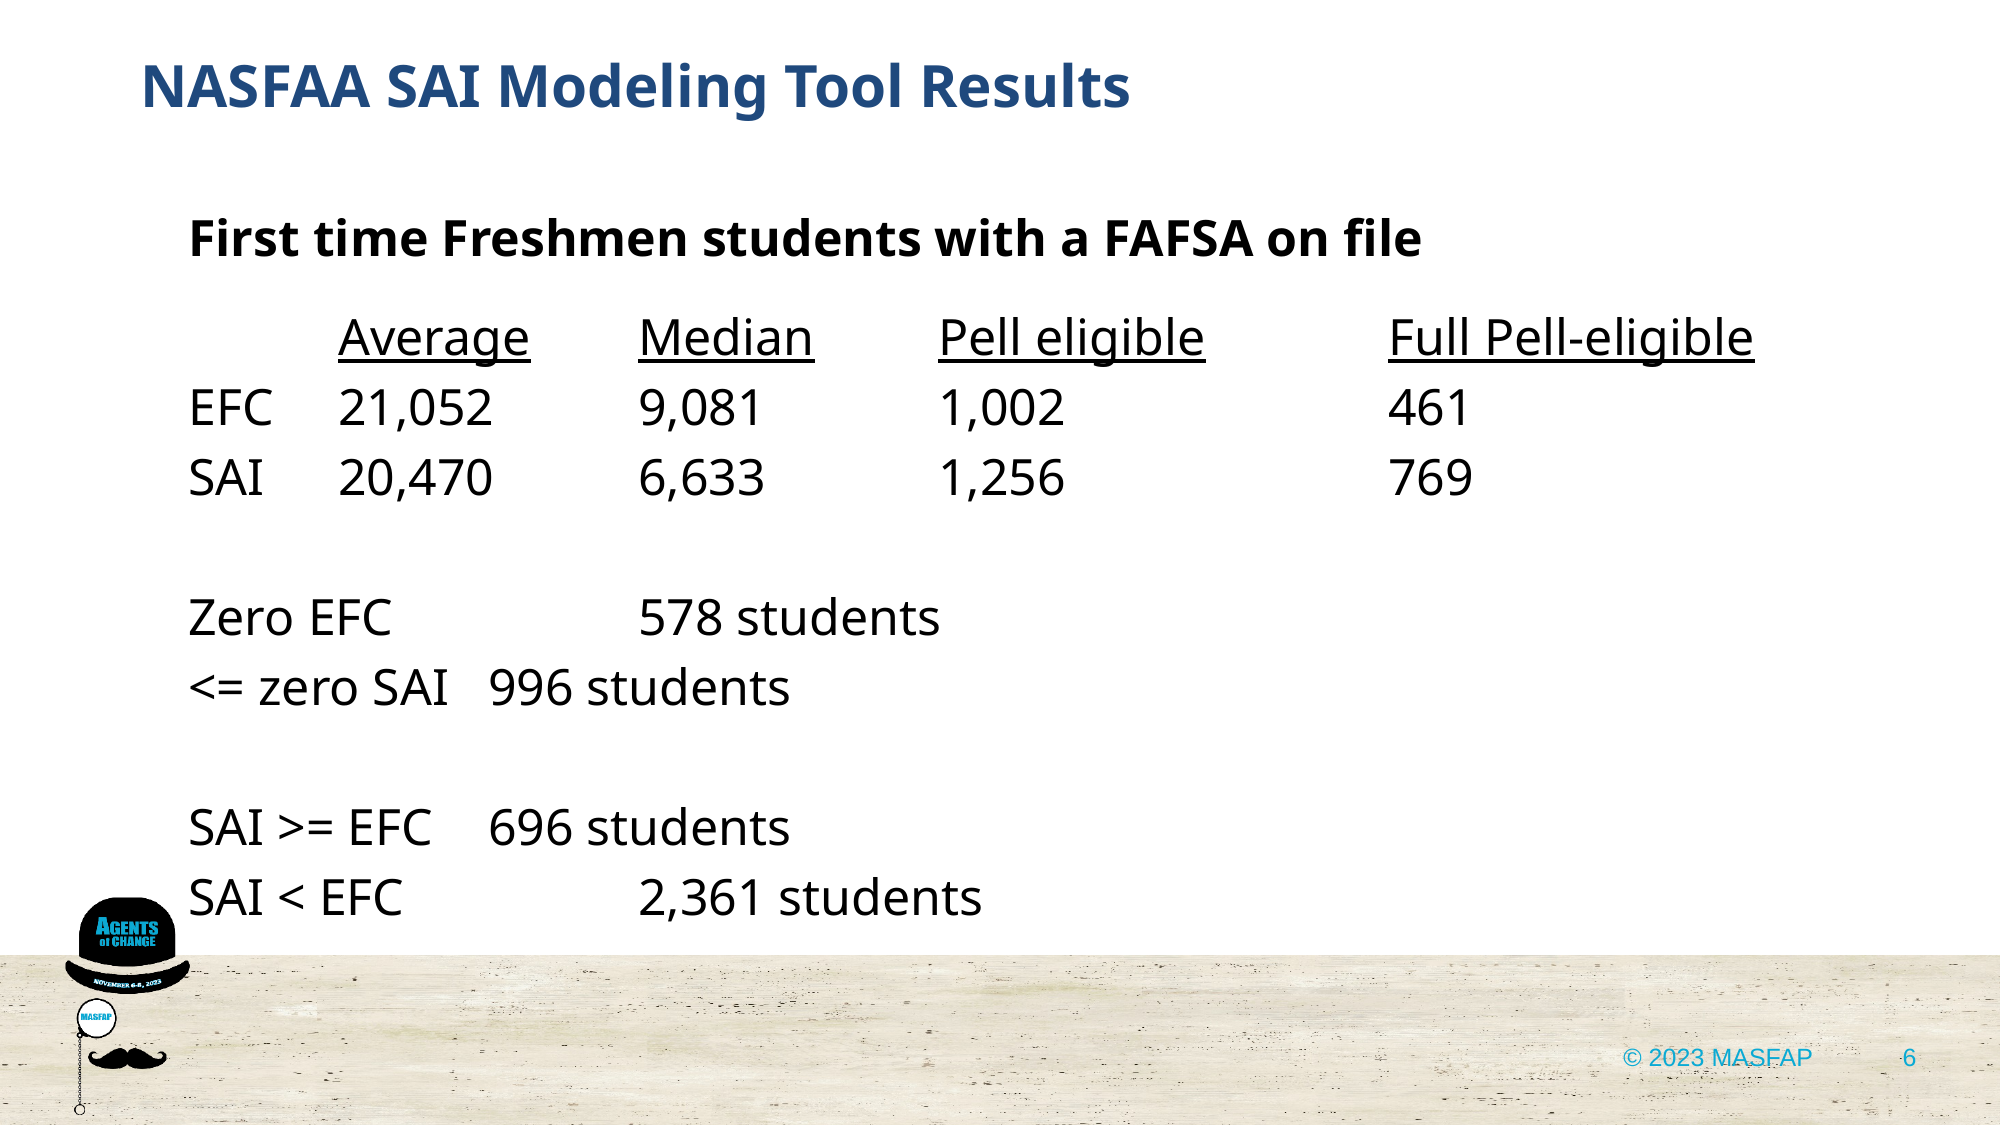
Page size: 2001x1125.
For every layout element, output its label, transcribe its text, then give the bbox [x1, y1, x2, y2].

list Average Median Pell eligible Full Pell-eligible EFC 21,052 9,081 1,002 461 SAI 20,470 6,633 1,256 769 Zero EFC 578 students <= zero SAI 996 students SAI >= EFC 696 students SAI < EFC 2,361 students [173, 297, 1925, 963]
picture [0, 891, 2000, 1125]
slide_number 6 [1862, 1026, 1932, 1087]
list First time Freshmen students with a FAFSA on file [173, 199, 1925, 271]
footer © 2023 MASFAP [1608, 1026, 1839, 1087]
list NASFAA SAI Modeling Tool Results [125, 41, 1925, 150]
